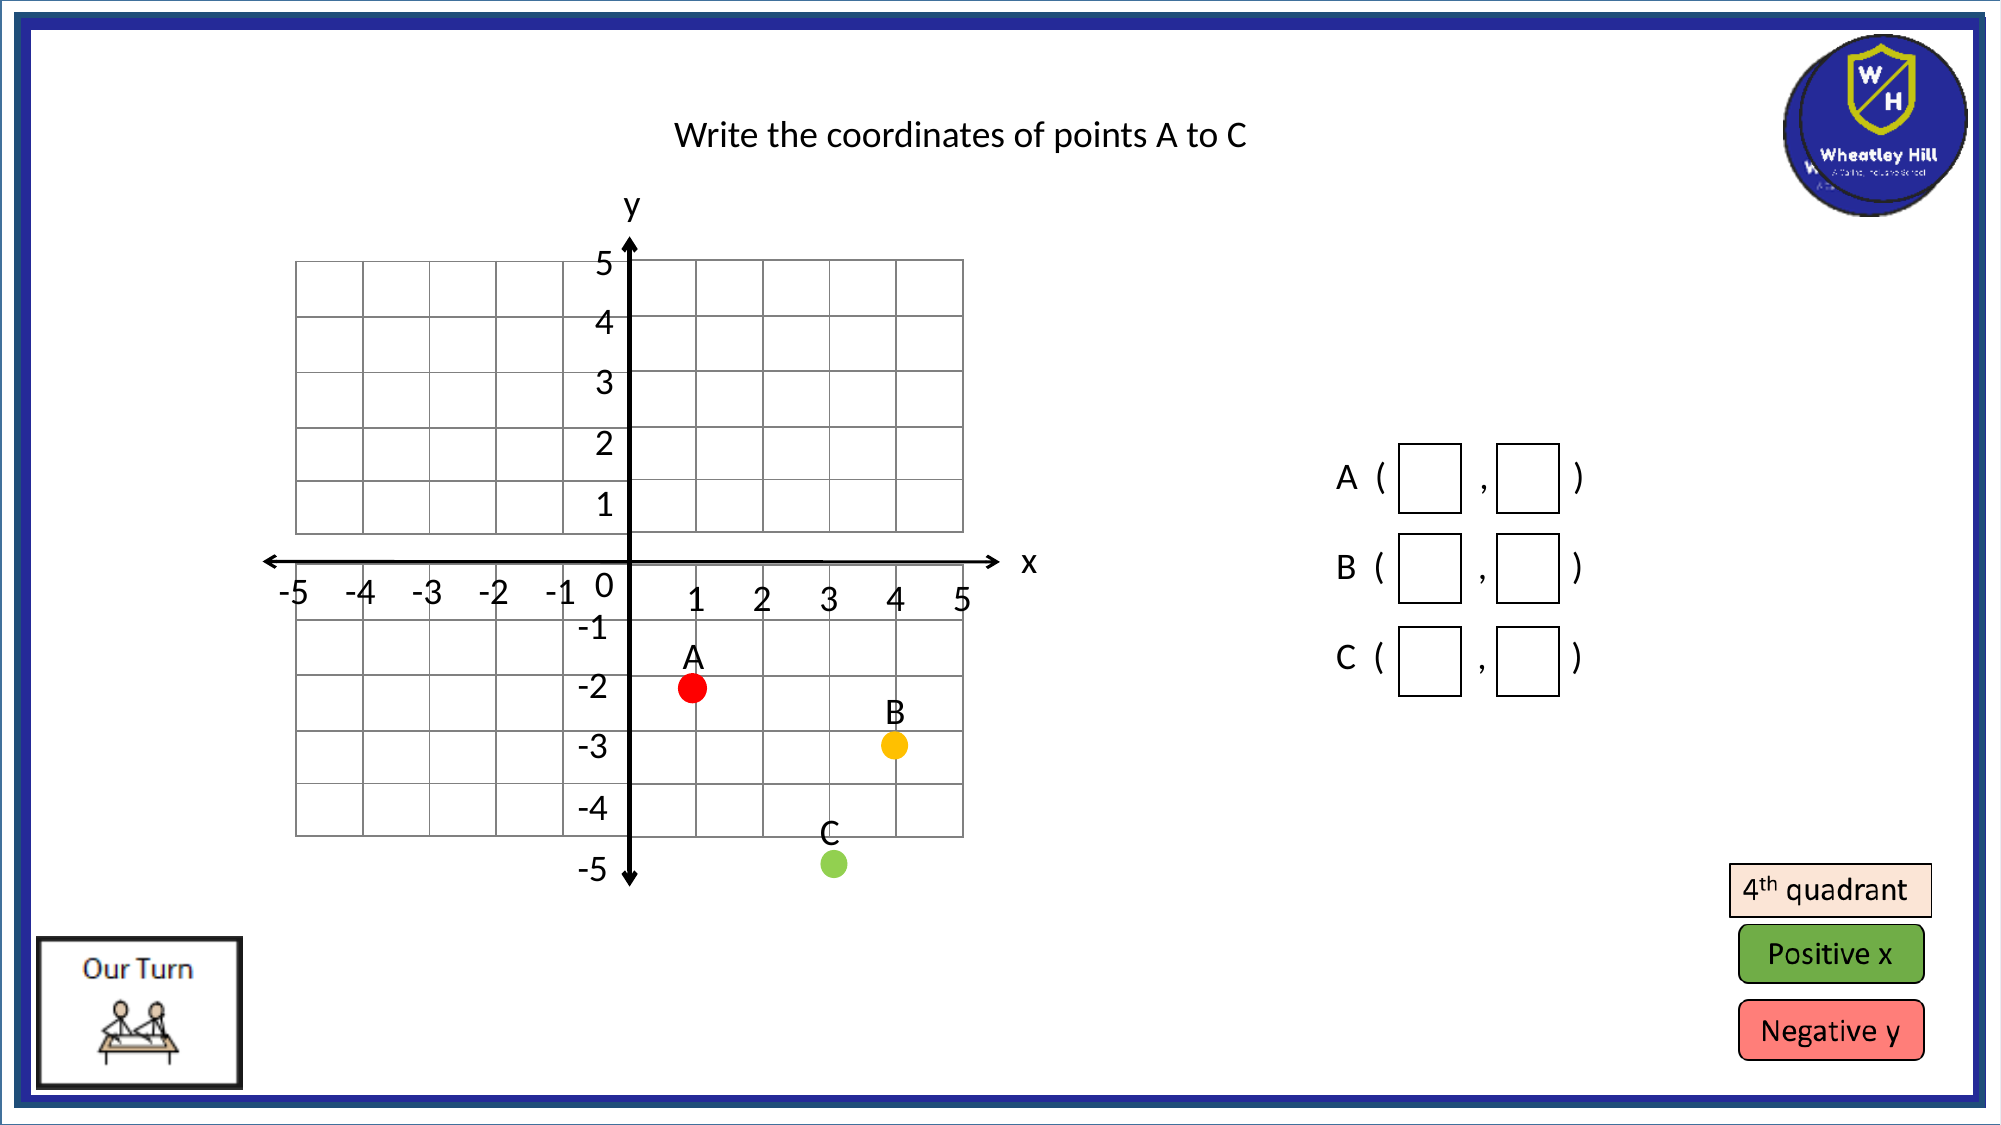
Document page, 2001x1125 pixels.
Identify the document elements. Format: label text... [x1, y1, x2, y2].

text_box [1496, 533, 1560, 604]
text_box C [805, 801, 855, 861]
text_box [1496, 443, 1560, 514]
text_box [880, 740, 910, 761]
text_box [1496, 626, 1560, 697]
text_box B [870, 679, 921, 740]
text_box [1398, 626, 1462, 697]
text_box Write the coordinates of points A to C [659, 102, 1263, 163]
text_box y [608, 171, 656, 232]
picture [0, 0, 2001, 1125]
text_box x [1006, 529, 1053, 589]
text_box A [668, 624, 720, 685]
text_box [677, 685, 708, 704]
text_box A ( , ) B ( , ) C ( , ) [1321, 444, 1600, 774]
text_box [1398, 533, 1462, 604]
text_box [1398, 443, 1462, 514]
text_box [16, 14, 1983, 1106]
text_box [819, 861, 849, 880]
